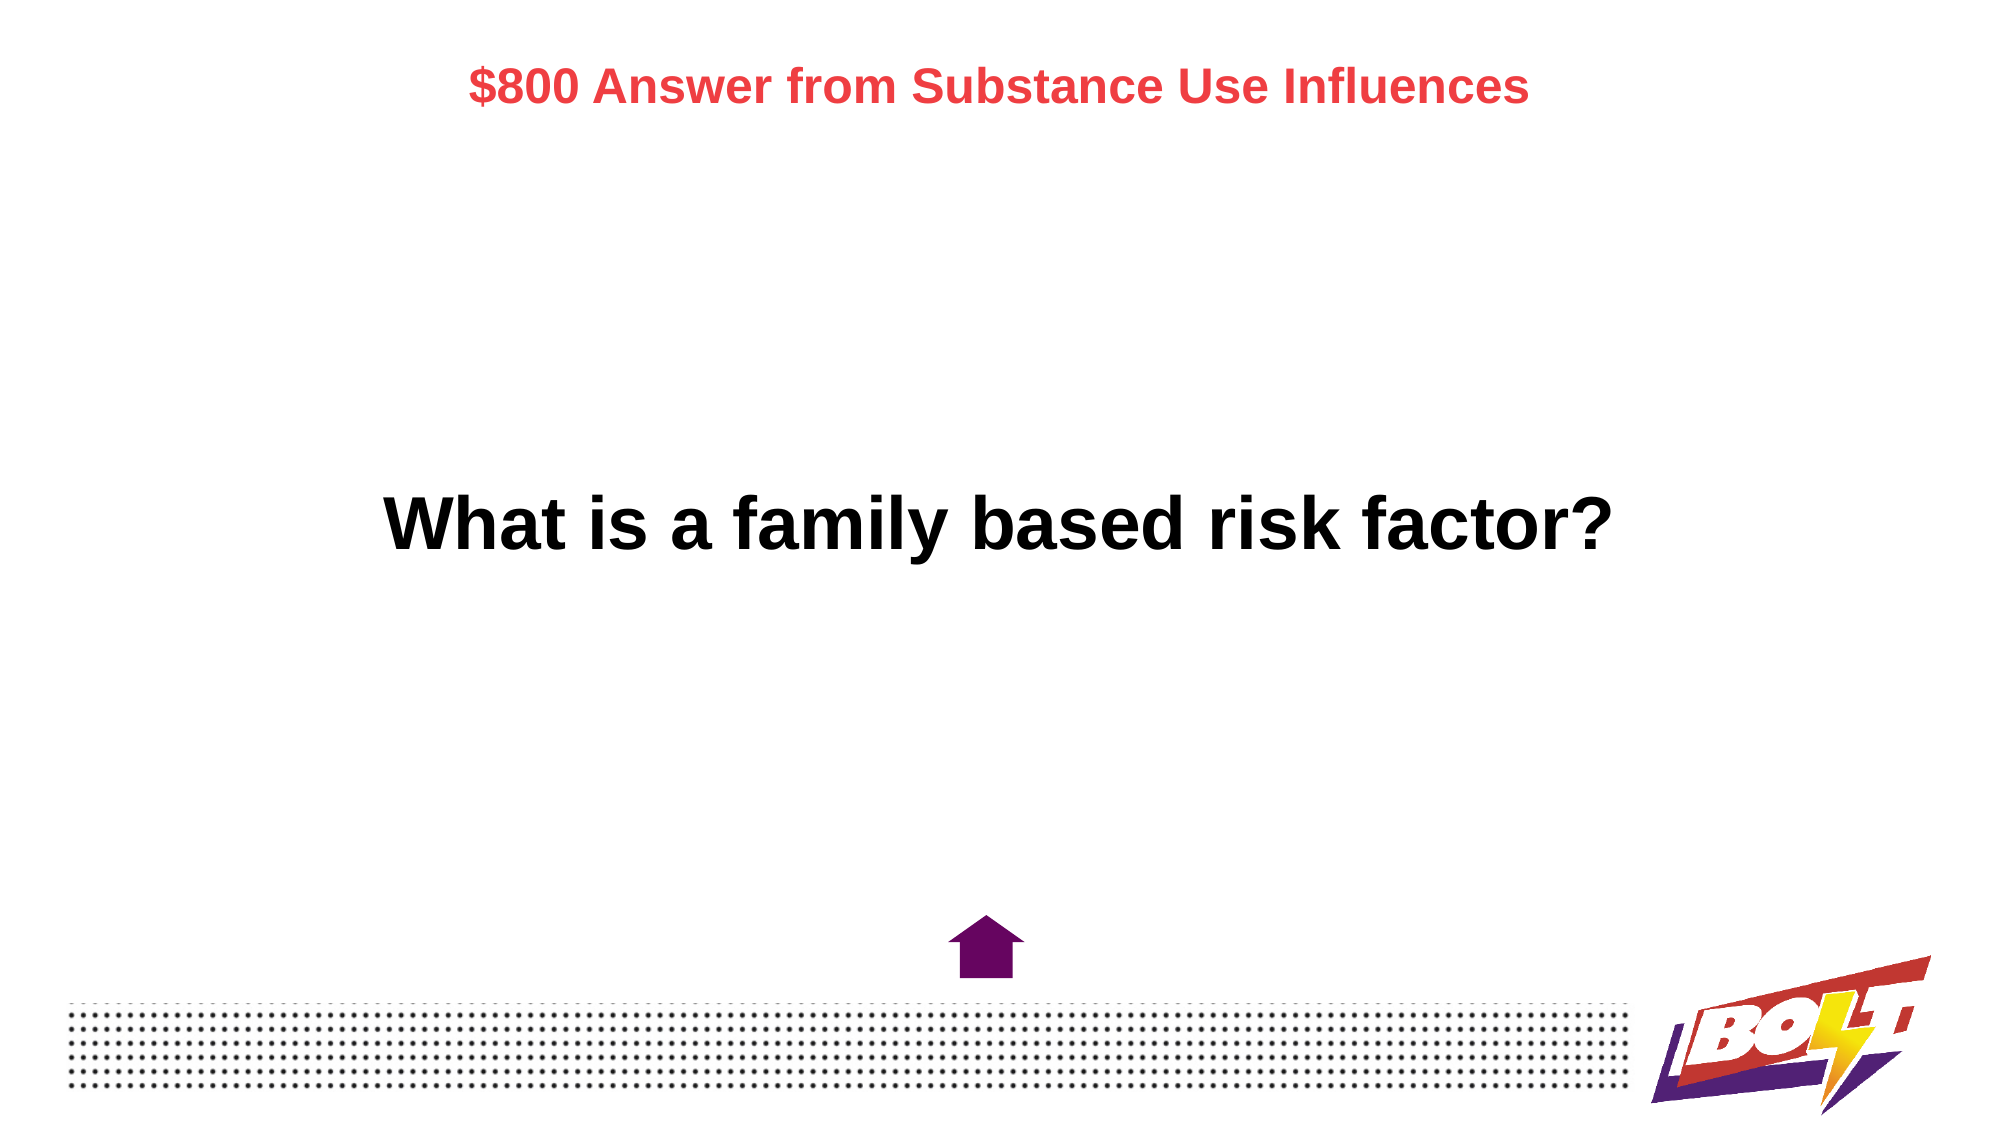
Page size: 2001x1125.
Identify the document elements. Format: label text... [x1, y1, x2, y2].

picture [66, 955, 1931, 1116]
title What is a family based risk factor? [137, 136, 1863, 916]
list $800 Answer from Substance Use Influences [137, 52, 1863, 136]
